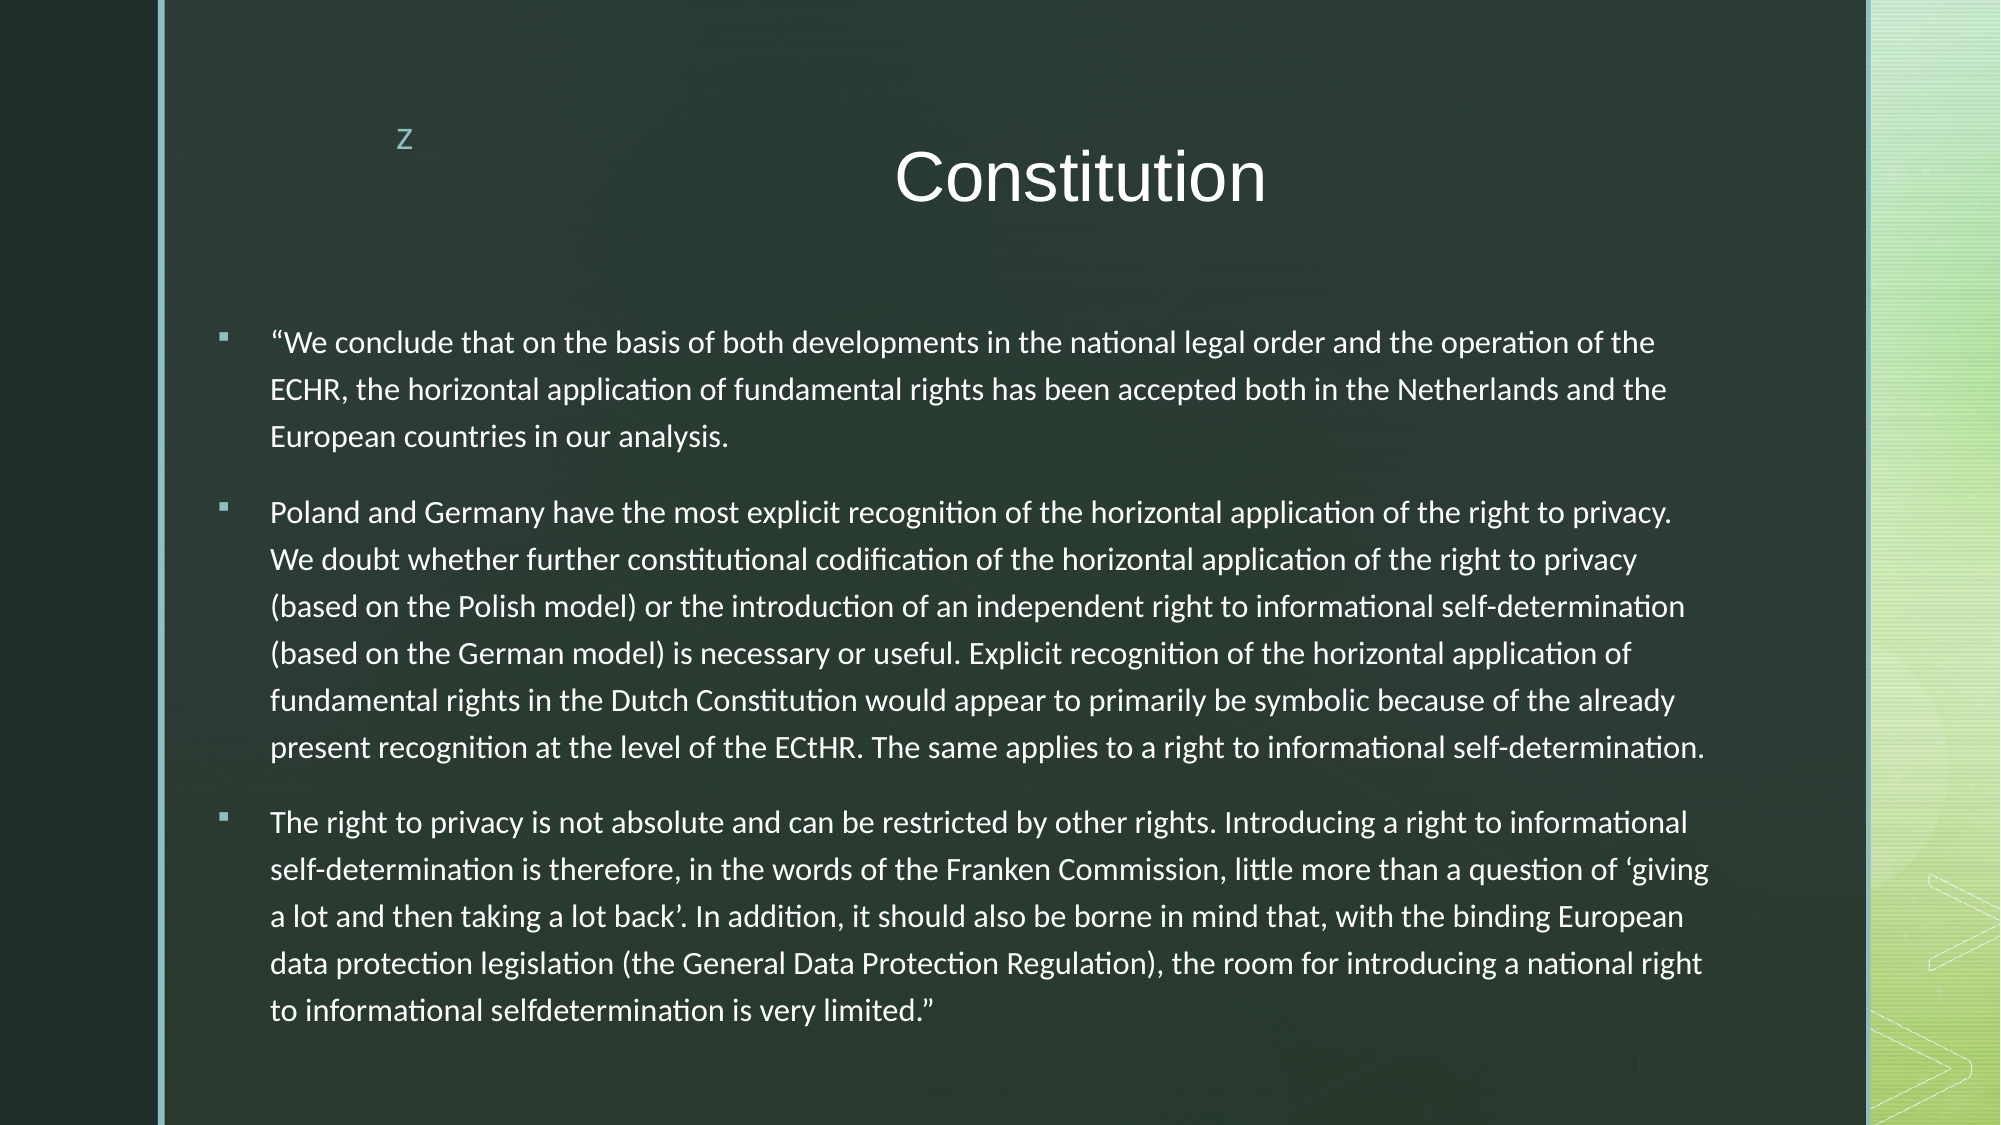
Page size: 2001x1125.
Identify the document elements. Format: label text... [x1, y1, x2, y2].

list “We conclude that on the basis of both developments in the national legal order and the operation of the ECHR, the horizontal application of fundamental rights has been accepted both in the Netherlands and the European countries in our analysis. Poland and Germany have the most explicit recognition of the horizontal application of the right to privacy. We doubt whether further constitutional codification of the horizontal application of the right to privacy (based on the Polish model) or the introduction of an independent right to informational self-determination (based on the German model) is necessary or useful. Explicit recognition of the horizontal application of fundamental rights in the Dutch Constitution would appear to primarily be symbolic because of the already present recognition at the level of the ECtHR. The same applies to a right to informational self-determination. The right to privacy is not absolute and can be restricted by other rights. Introducing a right to informational self-determination is therefore, in the words of the Franken Commission, little more than a question of ‘giving a lot and then taking a lot back’. In addition, it should also be borne in mind that, with the binding European data protection legislation (the General Data Protection Regulation), the room for introducing a national right to informational selfdetermination is very limited.” [202, 287, 1734, 1055]
picture [1871, 0, 2001, 1125]
title Constitution [428, 132, 1734, 287]
